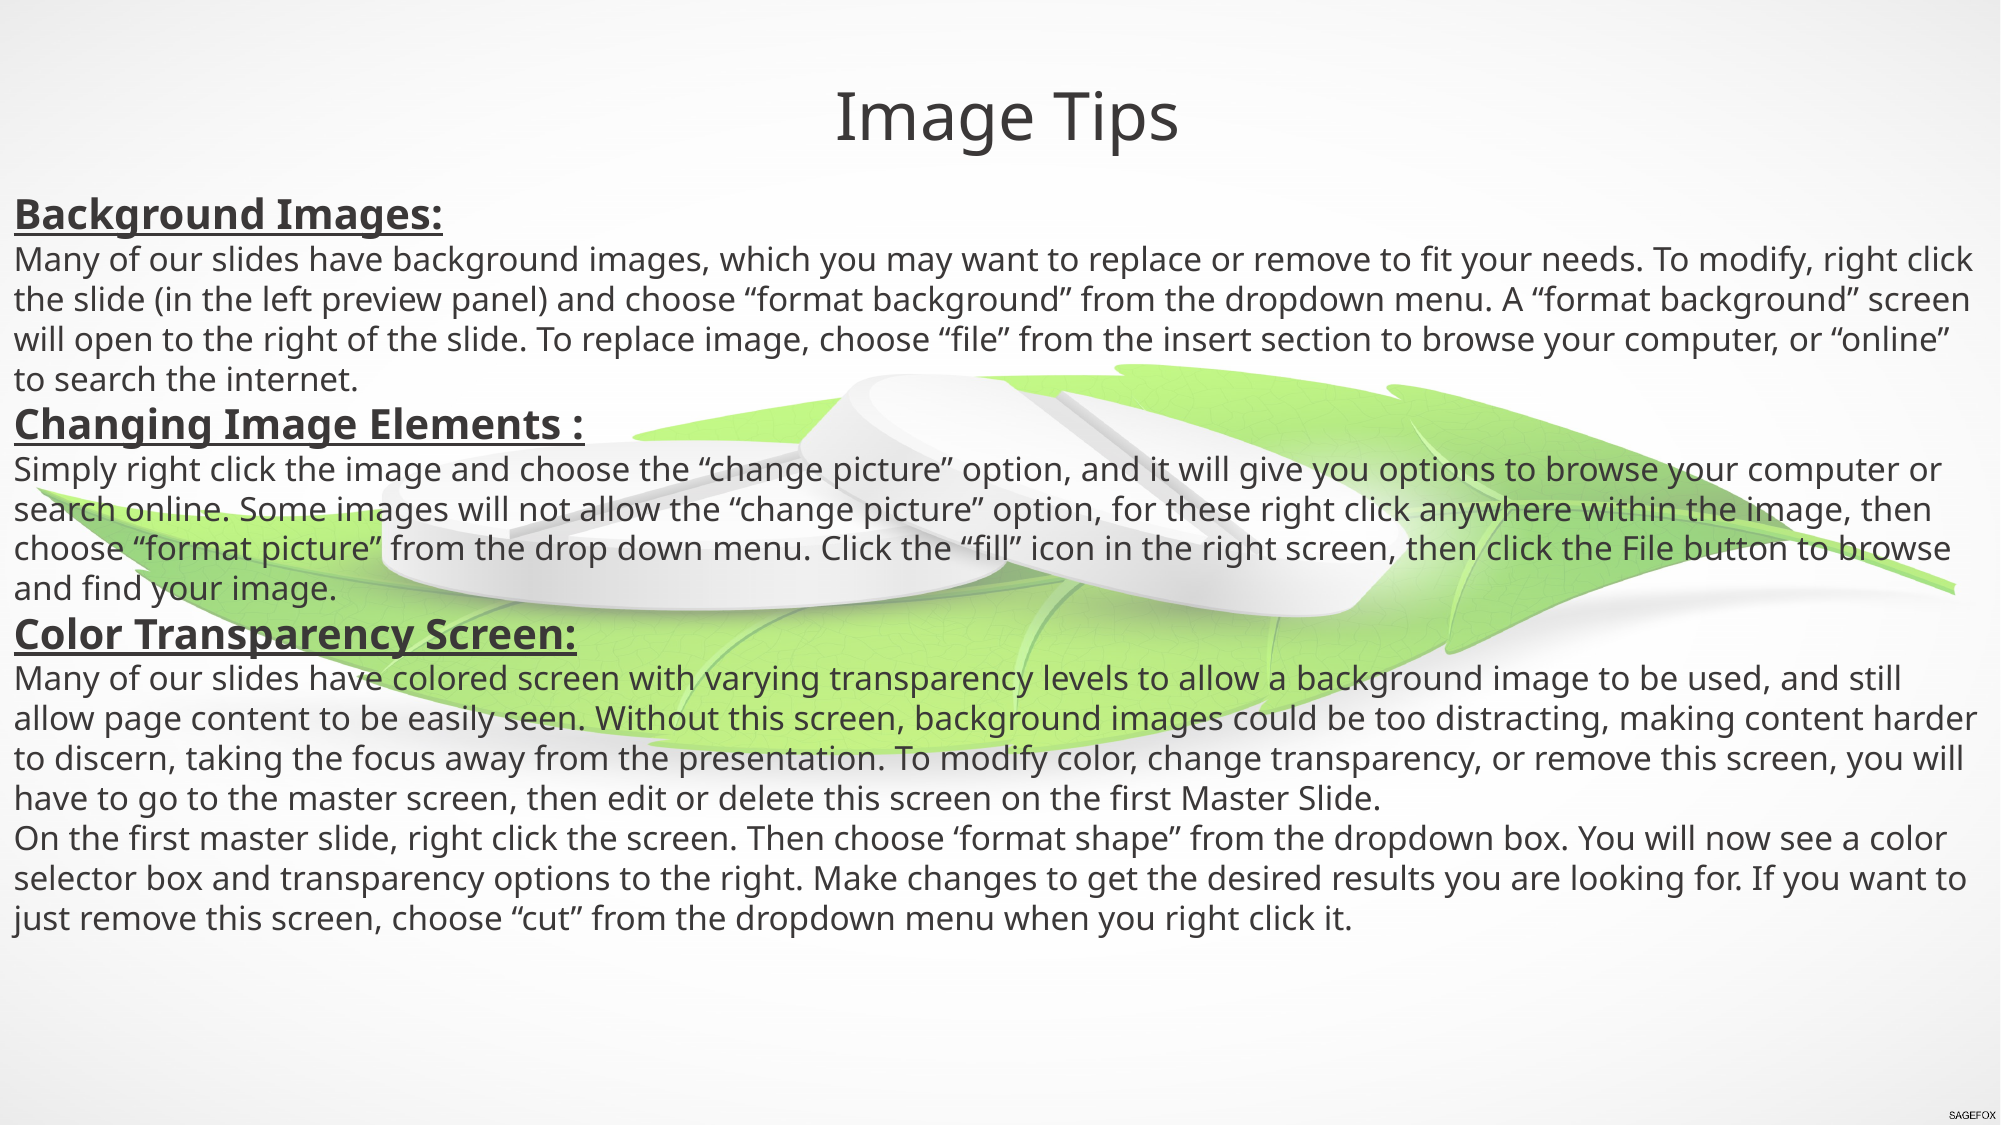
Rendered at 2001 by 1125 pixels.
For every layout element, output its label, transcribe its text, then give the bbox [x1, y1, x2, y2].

text_box Background Images: Many of our slides have background images, which you may want to replace or remove to fit your needs. To modify, right click the slide (in the left preview panel) and choose “format background” from the dropdown menu. A “format background” screen will open to the right of the slide. To replace image, choose “file” from the insert section to browse your computer, or “online” to search the internet. Changing Image Elements : Simply right click the image and choose the “change picture” option, and it will give you options to browse your computer or search online. Some images will not allow the “change picture” option, for these right click anywhere within the image, then choose “format picture” from the drop down menu. Click the “fill” icon in the right screen, then click the File button to browse and find your image. Color Transparency Screen: Many of our slides have colored screen with varying transparency levels to allow a background image to be used, and still allow page content to be easily seen. Without this screen, background images could be too distracting, making content harder to discern, taking the focus away from the presentation. To modify color, change transparency, or remove this screen, you will have to go to the master screen, then edit or delete this screen on the first Master Slide. On the first master slide, right click the screen. Then choose ‘format shape” from the dropdown box. You will now see a color selector box and transparency options to the right. Make changes to get the desired results you are looking for. If you want to just remove this screen, choose “cut” from the dropdown menu when you right click it. [0, 0, 2000, 1125]
title Image Tips [597, 59, 1420, 177]
